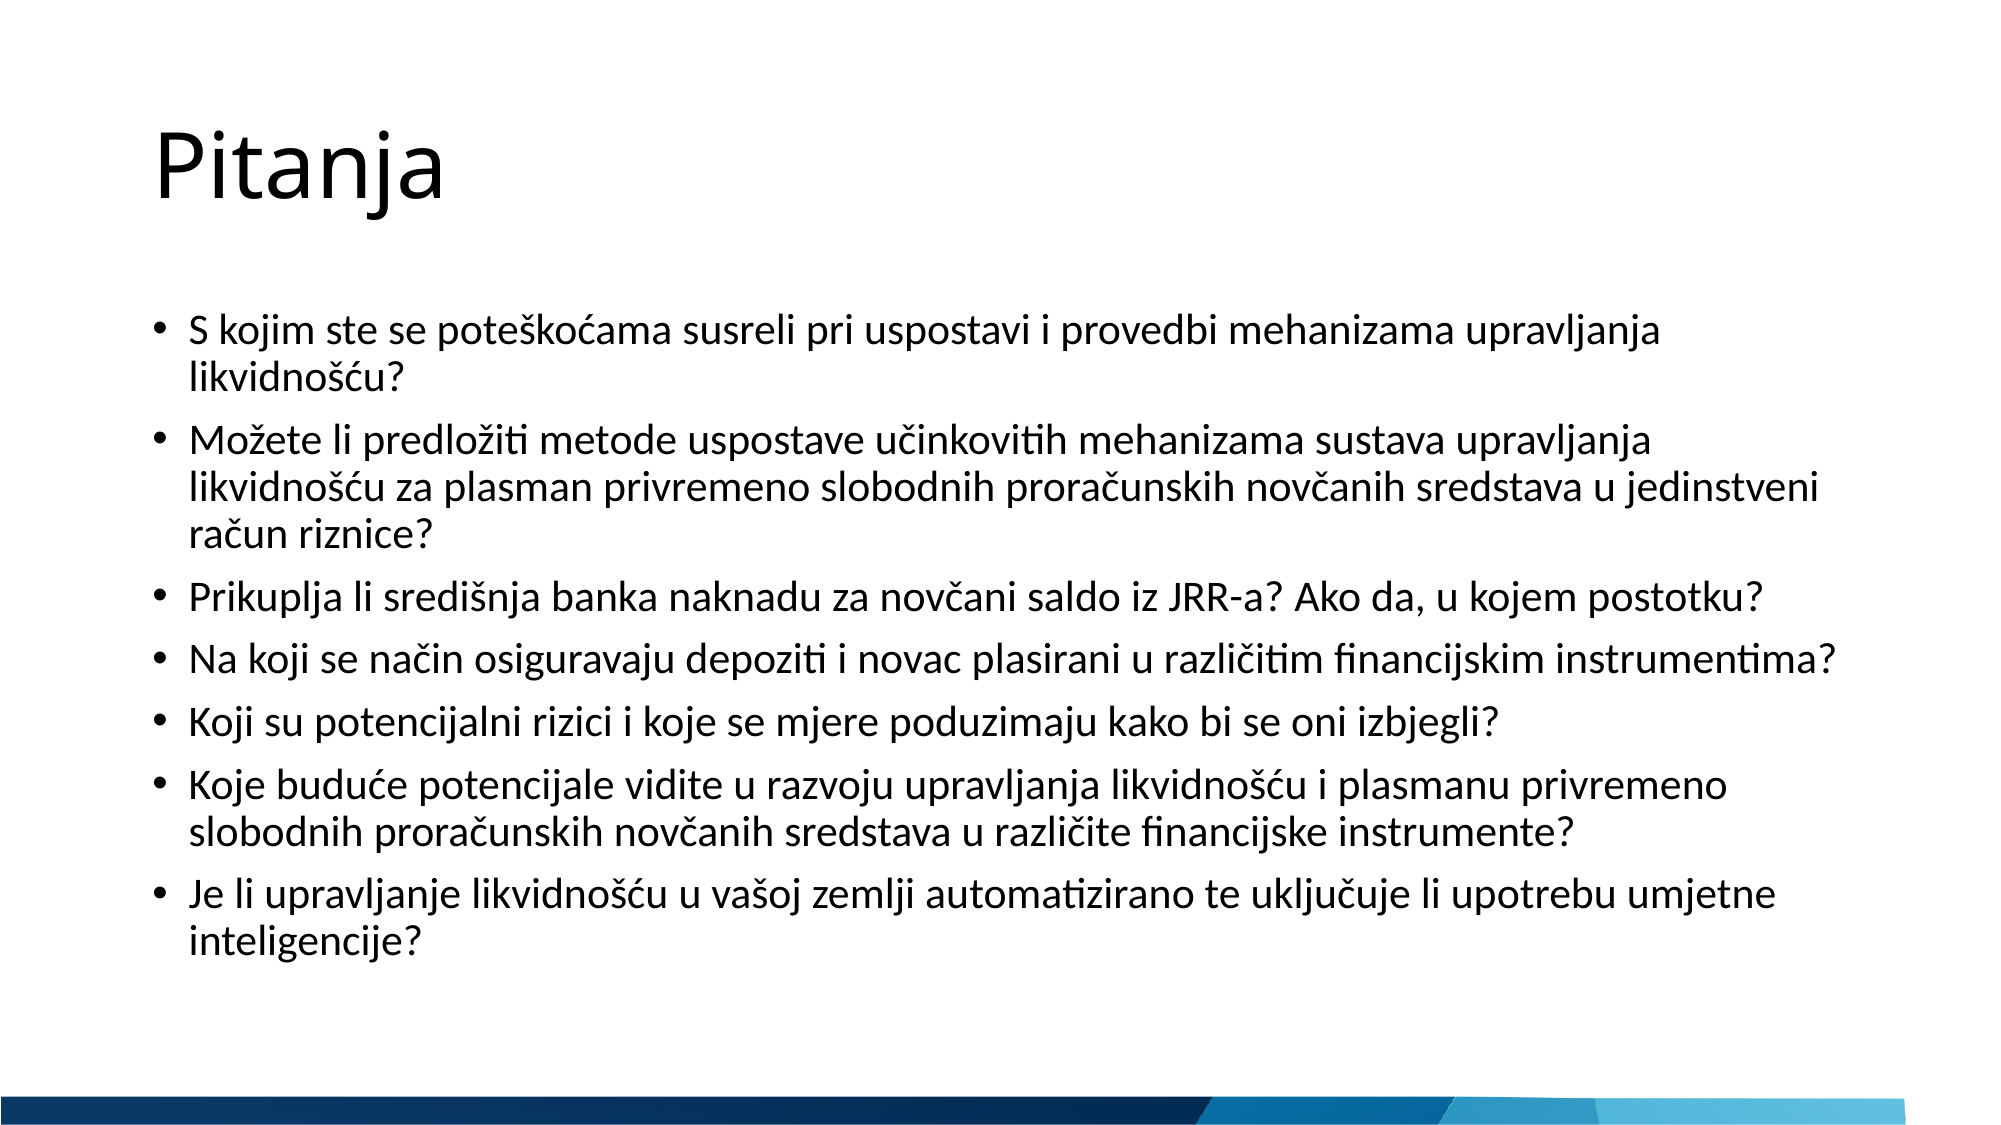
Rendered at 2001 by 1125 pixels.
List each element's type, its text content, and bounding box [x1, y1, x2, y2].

title Pitanja [137, 59, 1863, 278]
picture [0, 92, 1996, 1125]
list S kojim ste se poteškoćama susreli pri uspostavi i provedbi mehanizama upravljanja likvidnošću? Možete li predložiti metode uspostave učinkovitih mehanizama sustava upravljanja likvidnošću za plasman privremeno slobodnih proračunskih novčanih sredstava u jedinstveni račun riznice? Prikuplja li središnja banka naknadu za novčani saldo iz JRR-a? Ako da, u kojem postotku? Na koji se način osiguravaju depoziti i novac plasirani u različitim financijskim instrumentima? Koji su potencijalni rizici i koje se mjere poduzimaju kako bi se oni izbjegli? Koje buduće potencijale vidite u razvoju upravljanja likvidnošću i plasmanu privremeno slobodnih proračunskih novčanih sredstava u različite financijske instrumente? Je li upravljanje likvidnošću u vašoj zemlji automatizirano te uključuje li upotrebu umjetne inteligencije? [137, 299, 1863, 1014]
